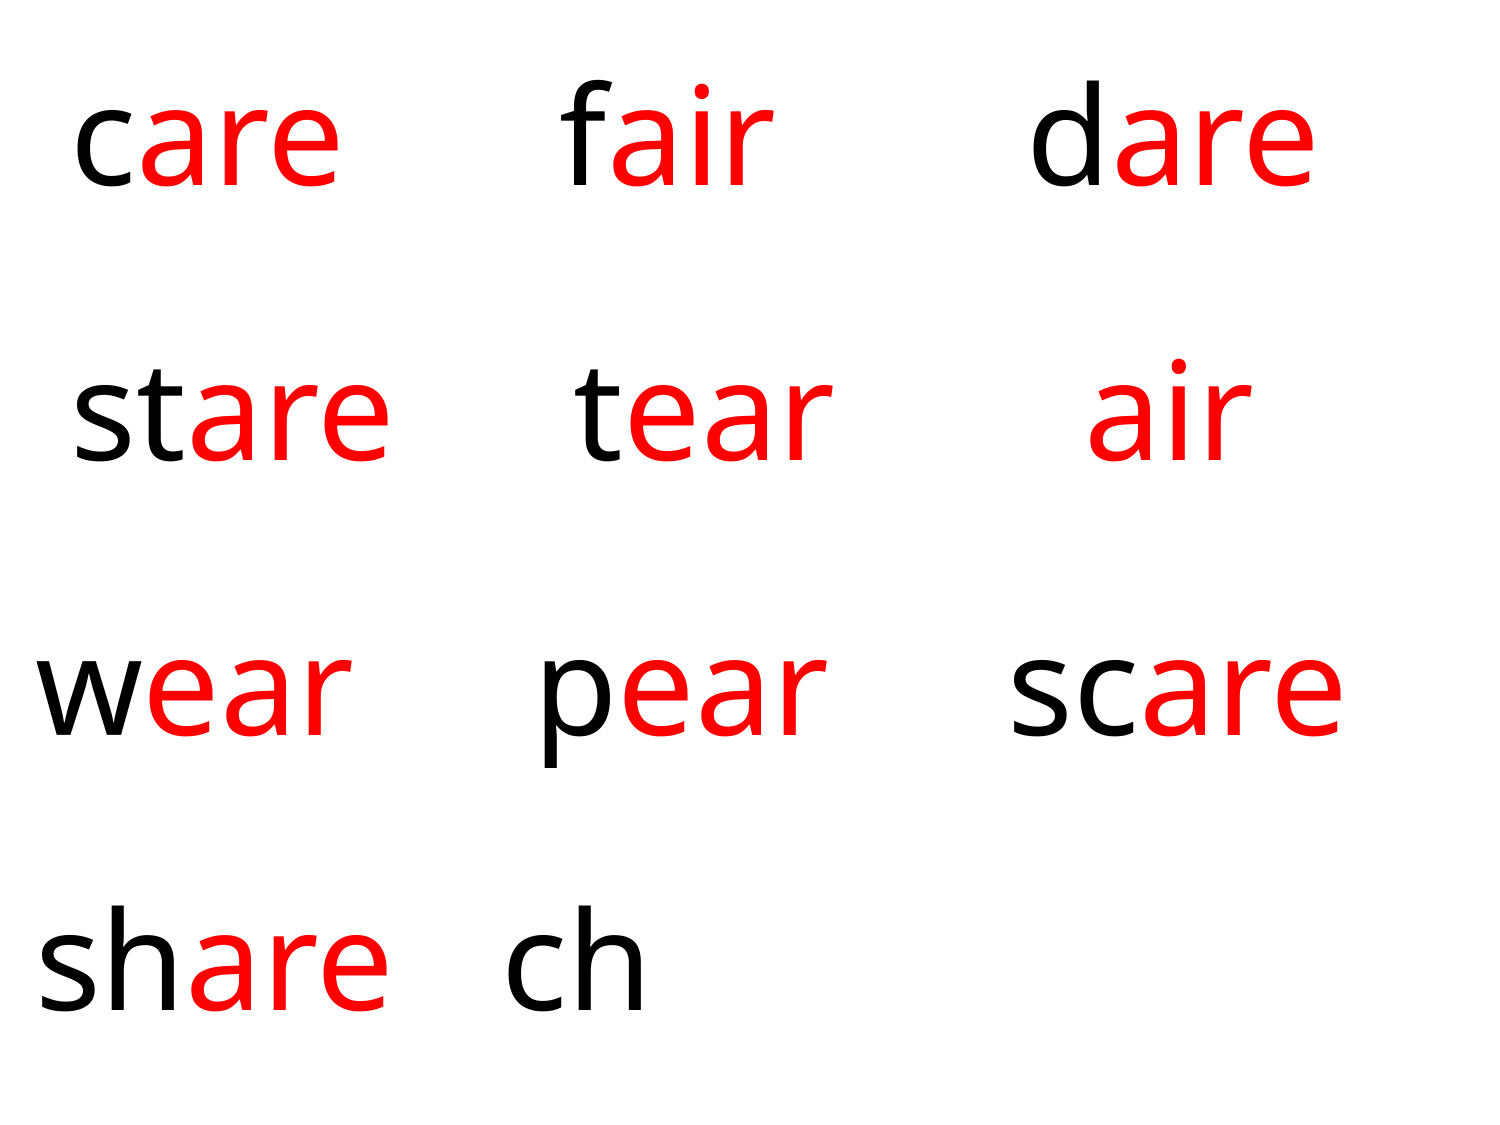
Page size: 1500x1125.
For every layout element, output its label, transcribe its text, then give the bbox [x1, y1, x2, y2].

text_box care fair dare stare tear air wear pear scare share ch [20, 40, 1479, 1045]
